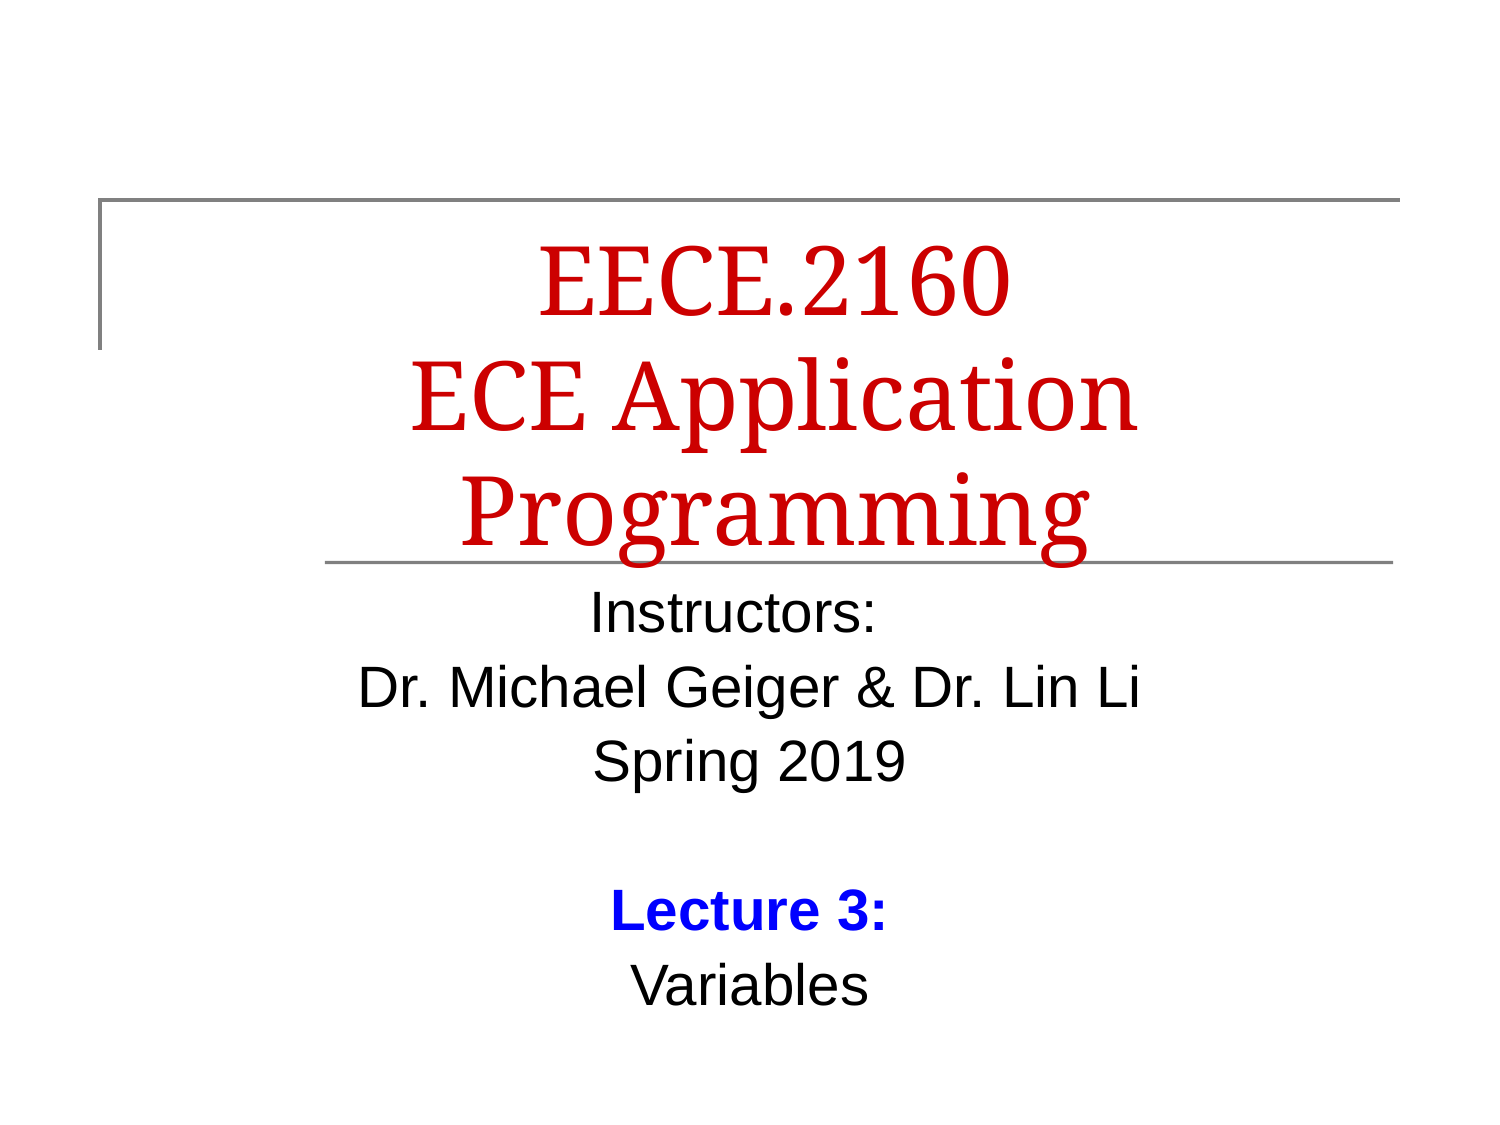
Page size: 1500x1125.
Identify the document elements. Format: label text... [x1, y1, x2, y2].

subtitle Instructors: Dr. Michael Geiger & Dr. Lin Li Spring 2019 Lecture 3: Variables [0, 575, 1500, 1075]
title EECE.2160 ECE Application Programming [150, 212, 1401, 563]
